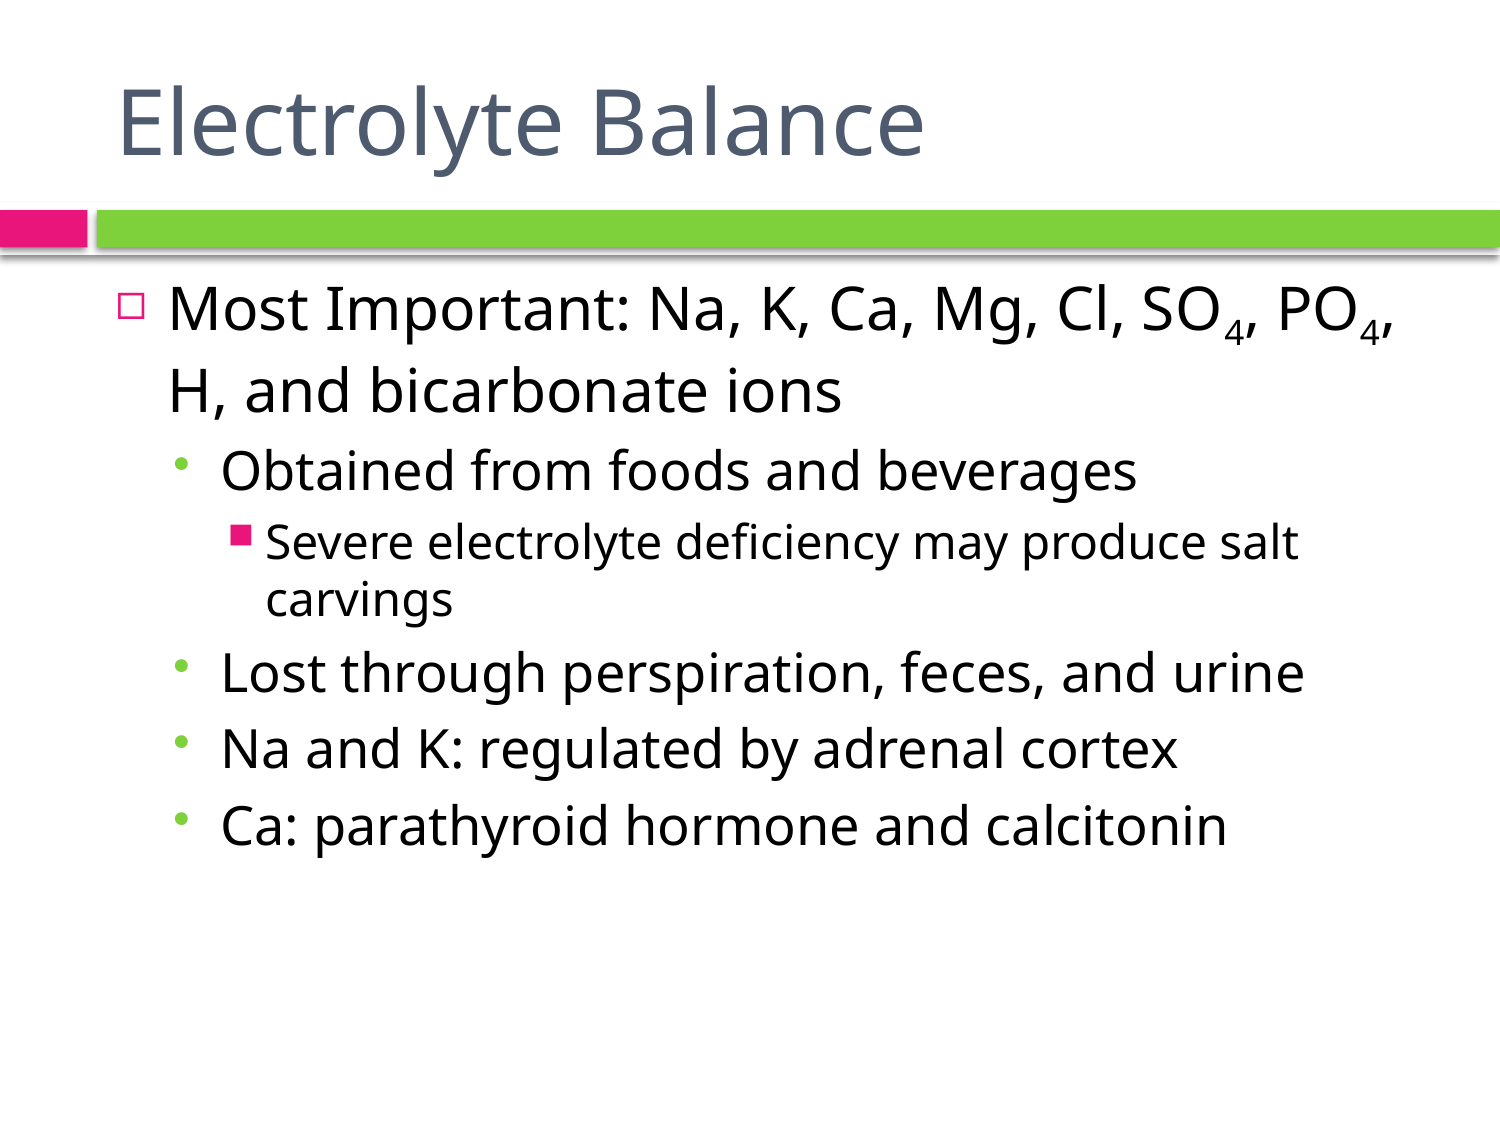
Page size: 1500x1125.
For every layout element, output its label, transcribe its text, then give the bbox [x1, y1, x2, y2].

list Most Important: Na, K, Ca, Mg, Cl, SO4, PO4, H, and bicarbonate ions Obtained from foods and beverages Severe electrolyte deficiency may produce salt carvings Lost through perspiration, feces, and urine Na and K: regulated by adrenal cortex Ca: parathyroid hormone and calcitonin [100, 262, 1438, 1000]
title Electrolyte Balance [100, 37, 1438, 200]
